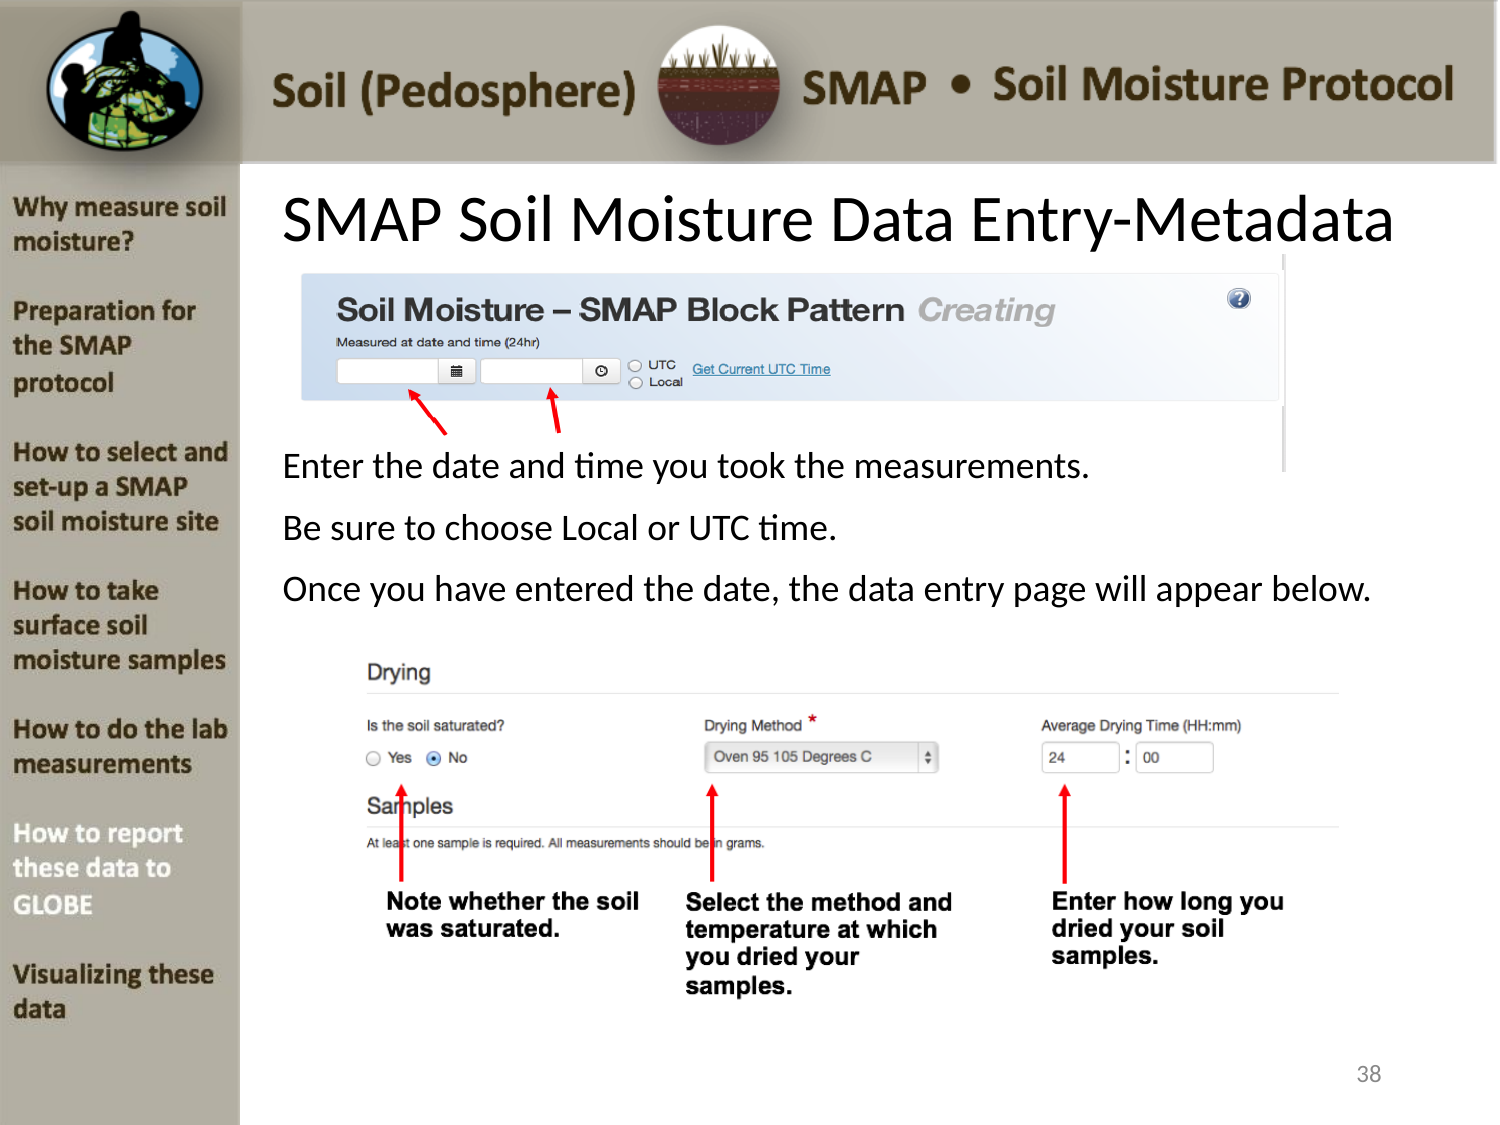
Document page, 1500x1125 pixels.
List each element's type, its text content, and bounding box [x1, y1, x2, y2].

picture [0, 0, 1498, 1125]
picture [289, 254, 1286, 472]
list Enter the date and time you took the measurements. Be sure to choose Local or UTC time. Once you have entered the date, the data entry page will appear below. [267, 439, 1416, 621]
title SMAP Soil Moisture Data Entry-Metadata [267, 168, 1500, 329]
slide_number ‹#› [1059, 1042, 1397, 1103]
picture [344, 644, 1339, 1014]
